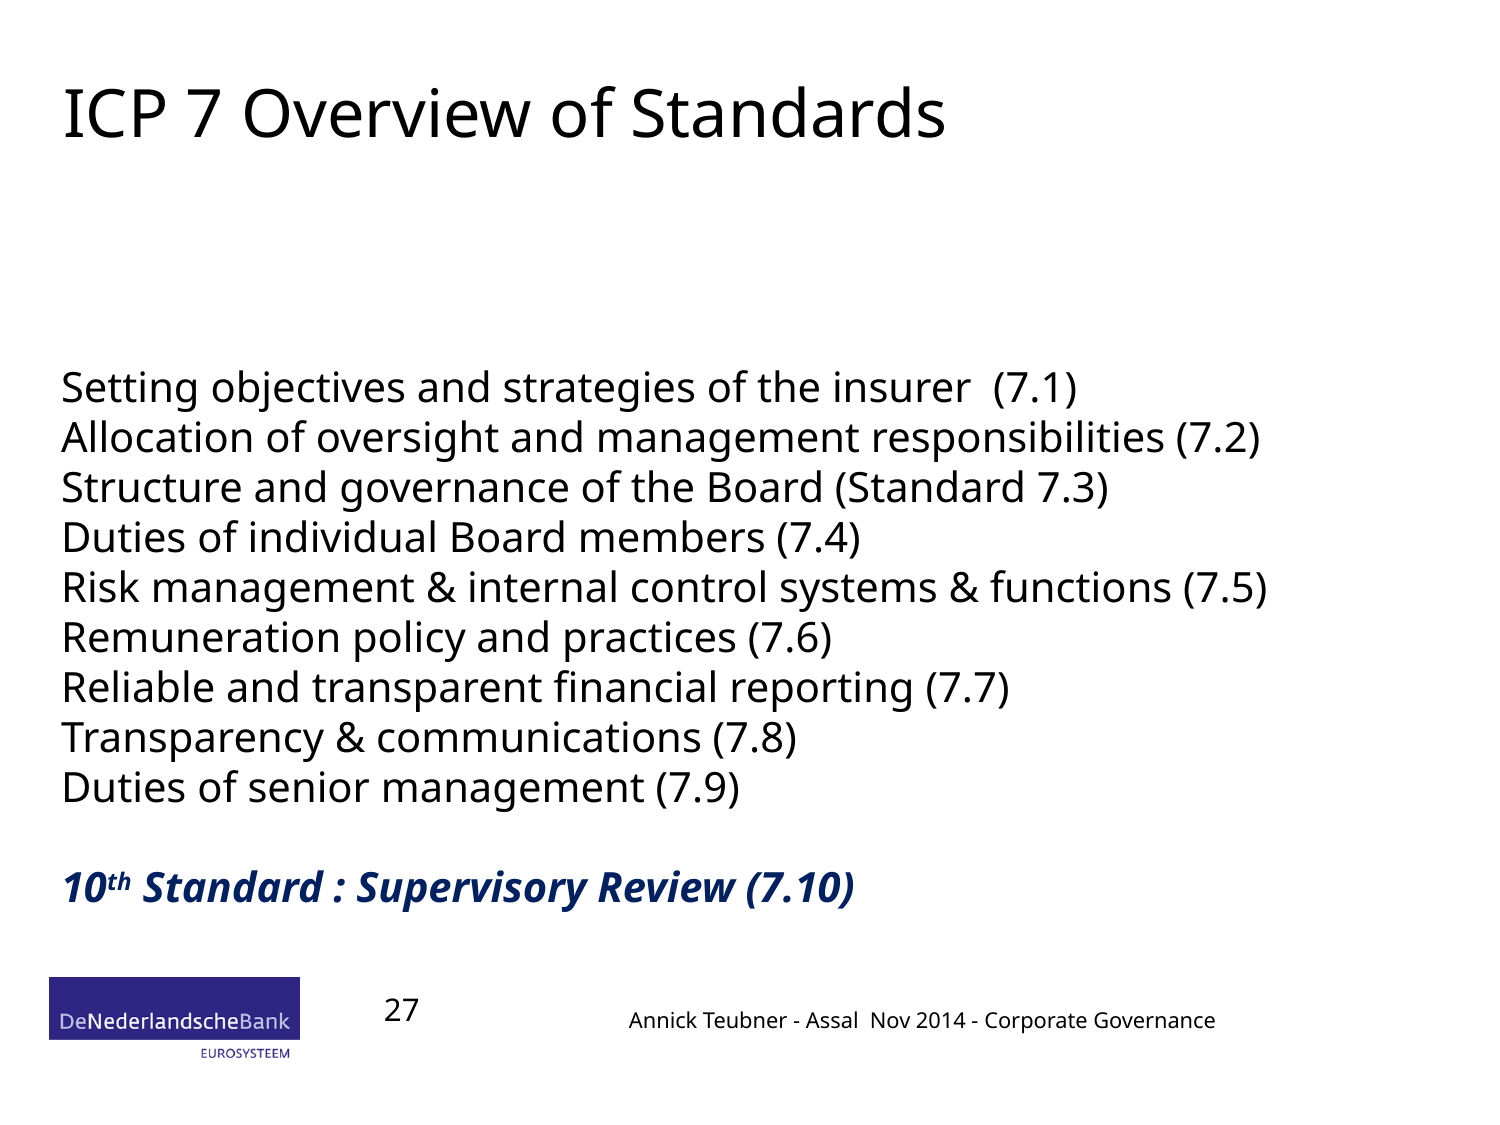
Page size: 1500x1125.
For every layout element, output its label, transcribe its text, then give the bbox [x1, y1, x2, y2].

slide_number 27 [352, 972, 452, 1033]
footer Annick Teubner - Assal Nov 2014 - Corporate Governance [477, 1006, 1217, 1036]
title ICP 7 Overview of Standards [48, 65, 1421, 226]
list Setting objectives and strategies of the insurer (7.1) Allocation of oversight and management responsibilities (7.2) Structure and governance of the Board (Standard 7.3) Duties of individual Board members (7.4) Risk management & internal control systems & functions (7.5) Remuneration policy and practices (7.6) Reliable and transparent financial reporting (7.7) Transparency & communications (7.8) Duties of senior management (7.9) 10th Standard : Supervisory Review (7.10) [46, 353, 1418, 943]
picture [49, 977, 300, 1058]
